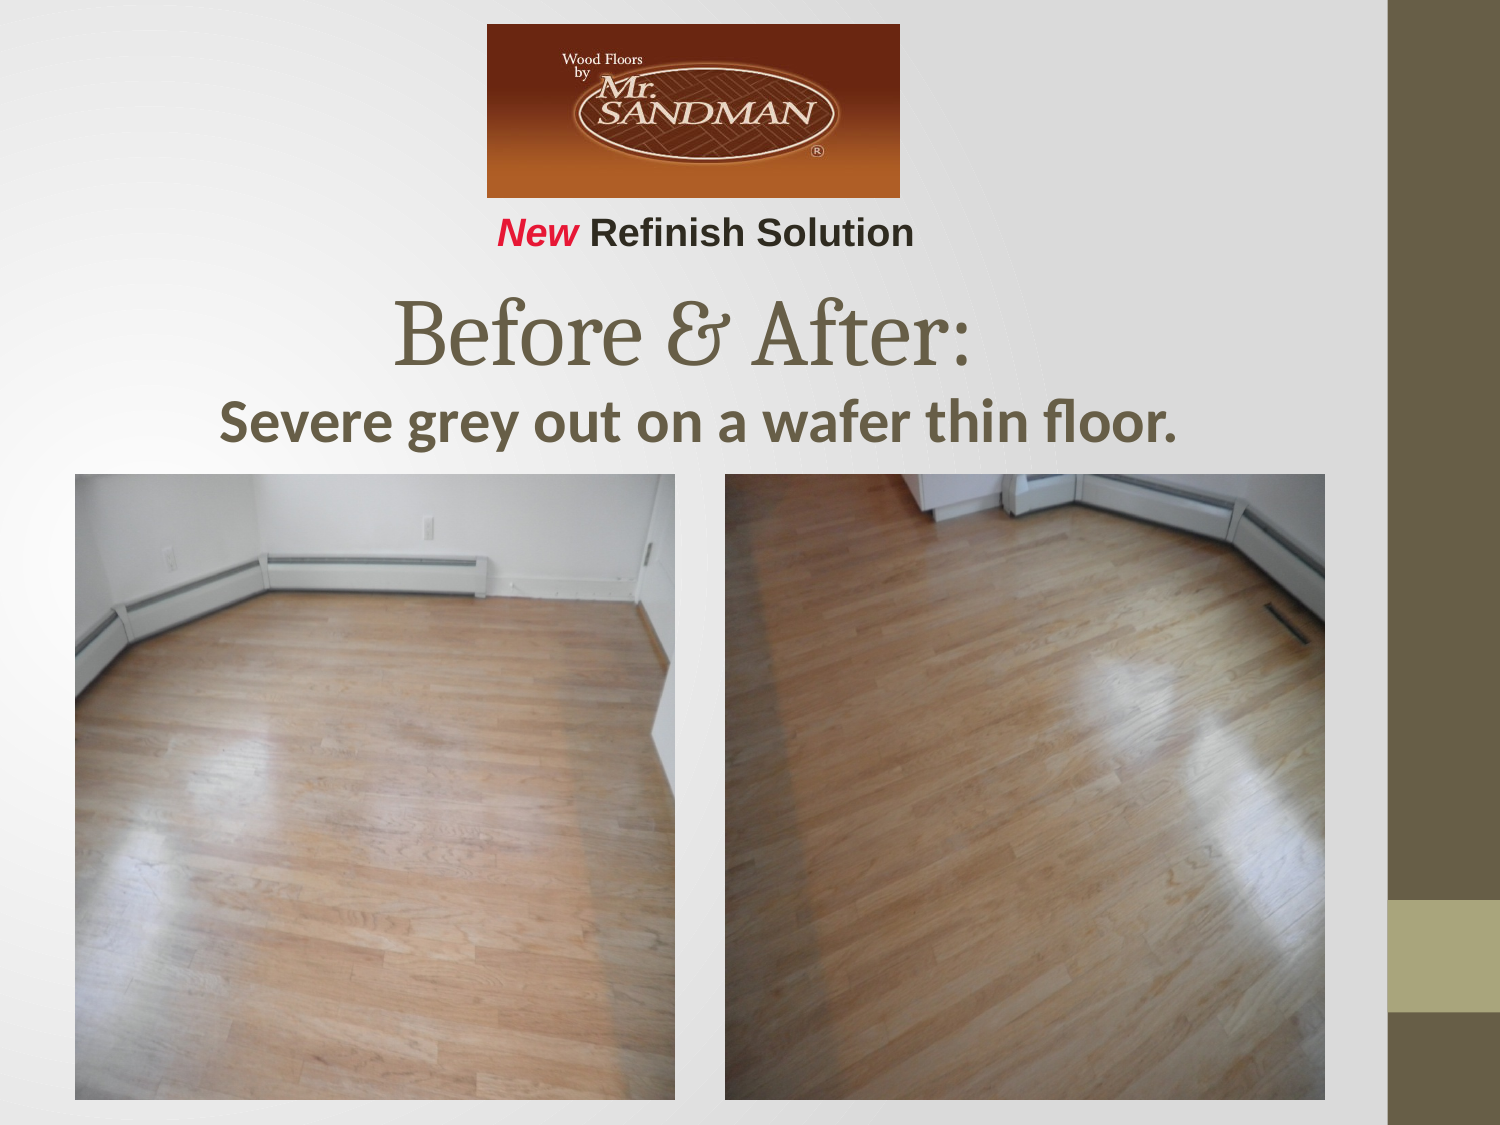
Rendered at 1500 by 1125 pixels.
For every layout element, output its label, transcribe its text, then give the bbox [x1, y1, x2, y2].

text_box New Refinish Solution [449, 199, 963, 262]
text_box Before & After: [377, 262, 990, 393]
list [74, 474, 676, 1101]
list Severe grey out on a wafer thin floor. [74, 362, 1326, 463]
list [724, 474, 1326, 1101]
picture [486, 24, 901, 199]
